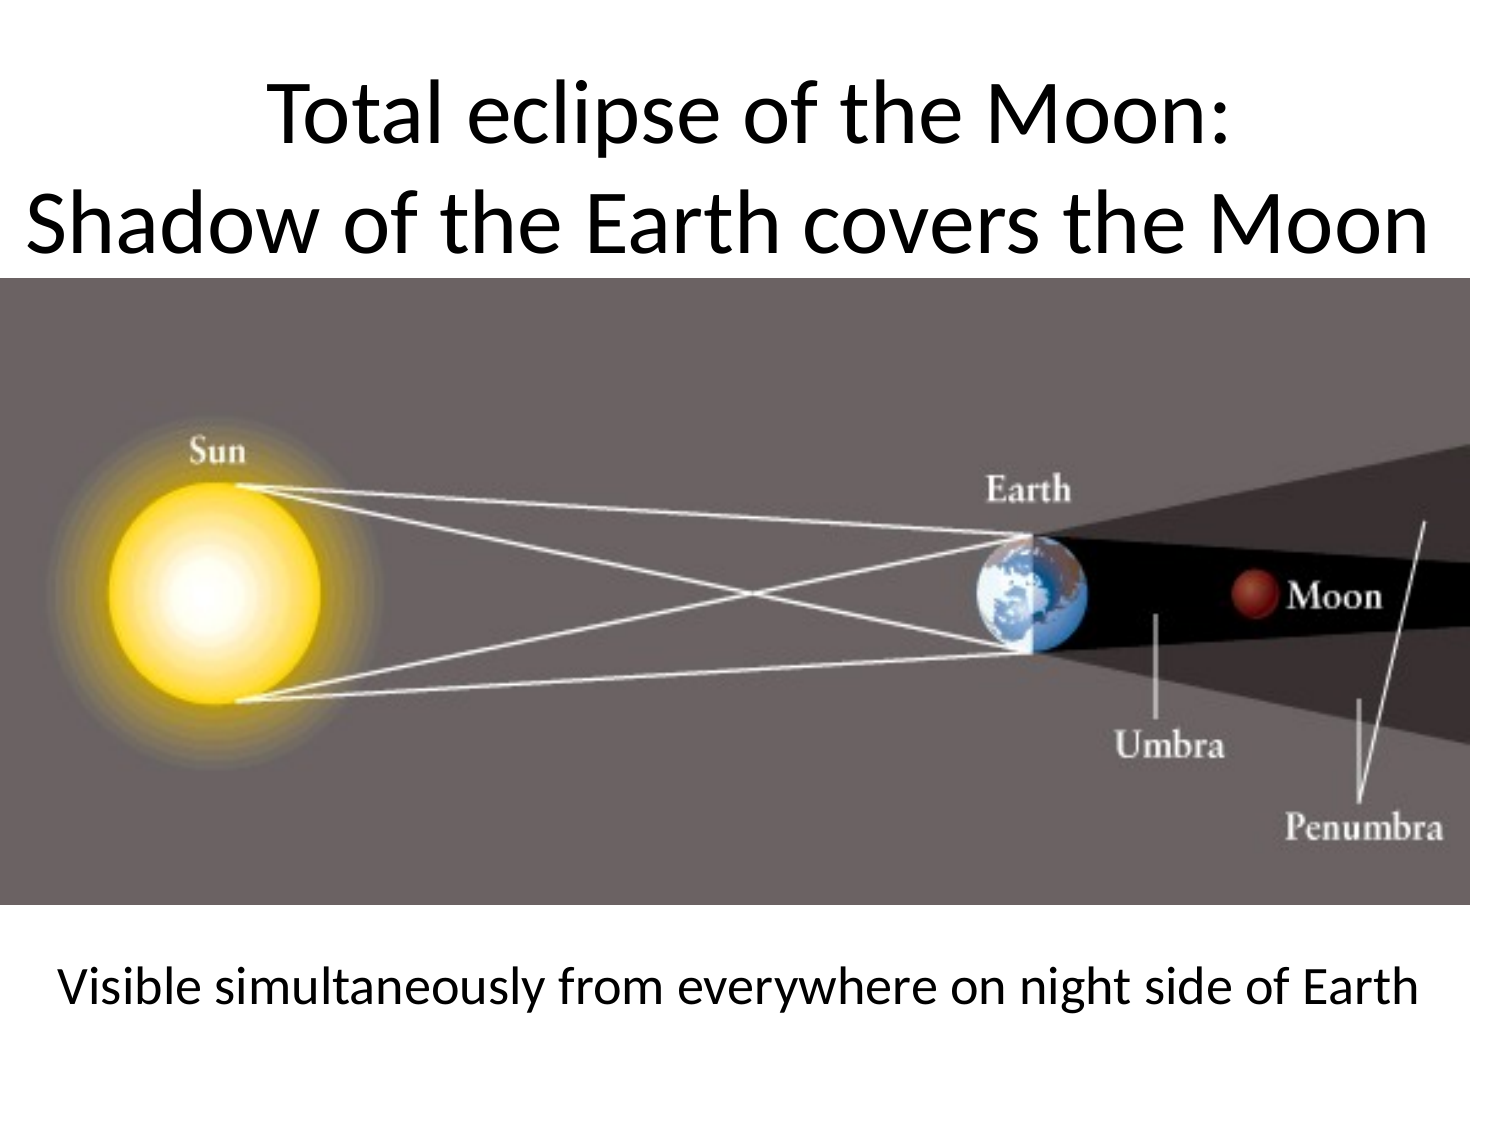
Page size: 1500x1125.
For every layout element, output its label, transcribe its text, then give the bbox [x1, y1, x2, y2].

text_box Total eclipse of the Moon: Shadow of the Earth covers the Moon [0, 44, 1500, 279]
picture [0, 278, 1470, 905]
text_box Visible simultaneously from everywhere on night side of Earth [22, 942, 1470, 1023]
